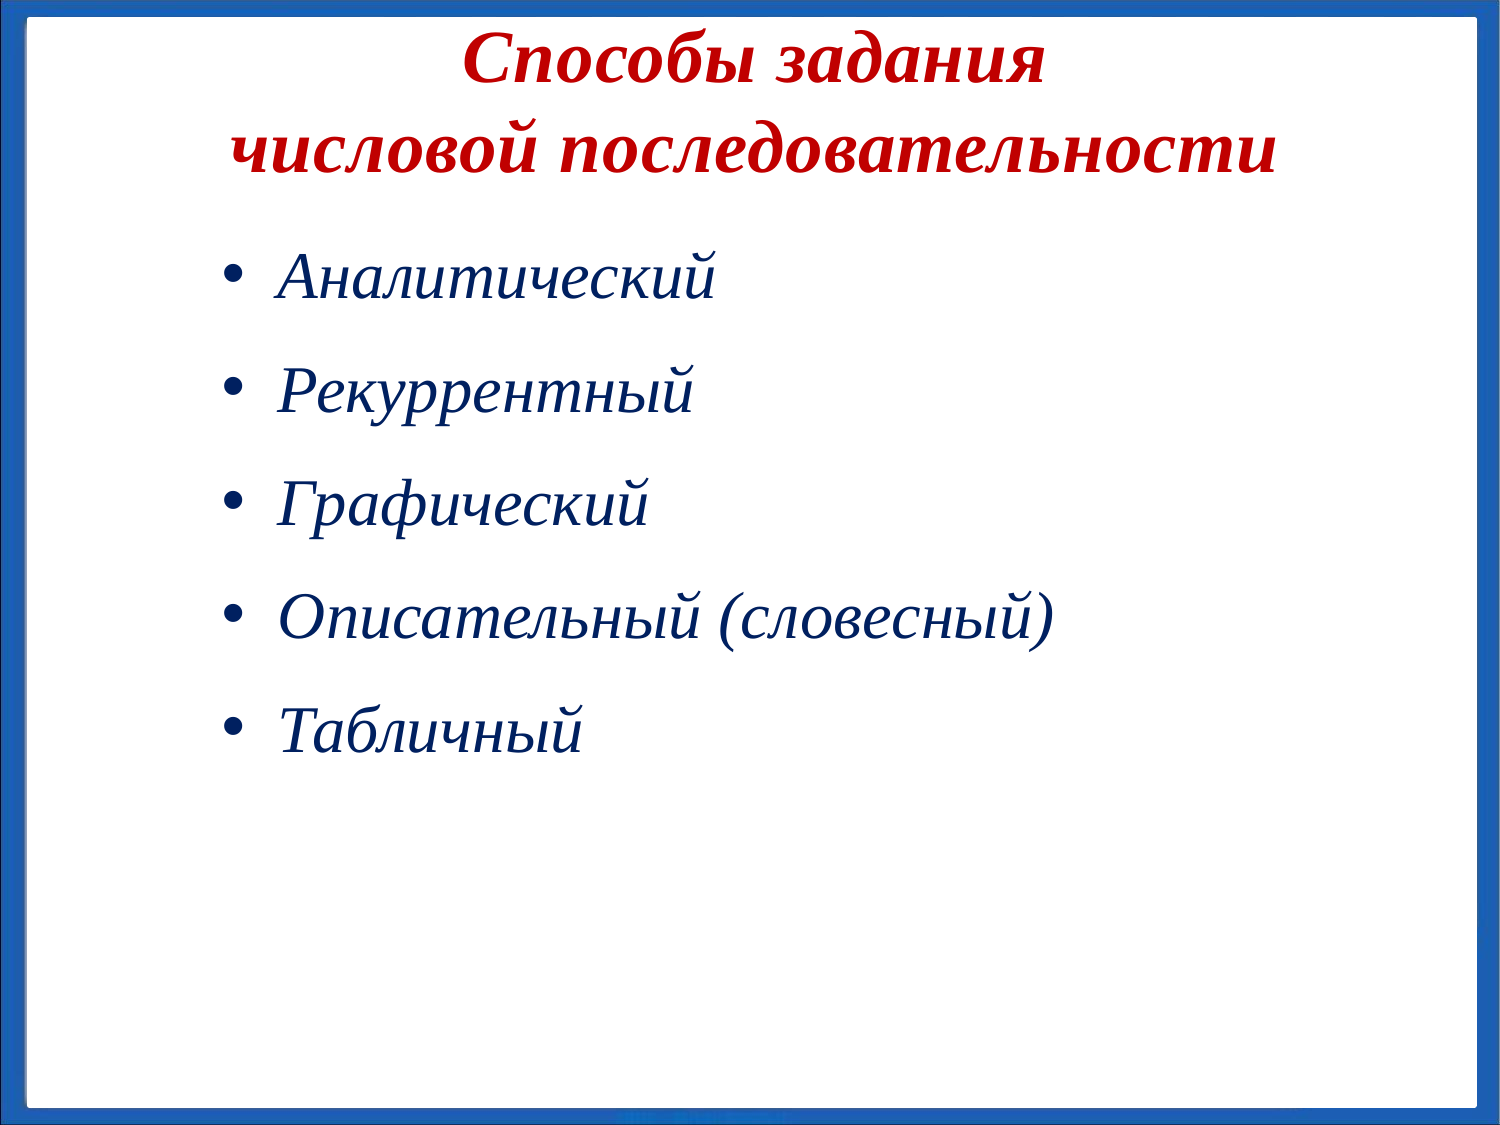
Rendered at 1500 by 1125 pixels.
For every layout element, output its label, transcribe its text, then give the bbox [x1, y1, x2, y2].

text_box Способы задания числовой последовательности [215, 0, 1296, 195]
picture [0, 0, 1500, 1125]
text_box [27, 17, 1477, 1108]
list Аналитический Рекуррентный Графический Описательный (словесный) Табличный [206, 224, 1125, 900]
